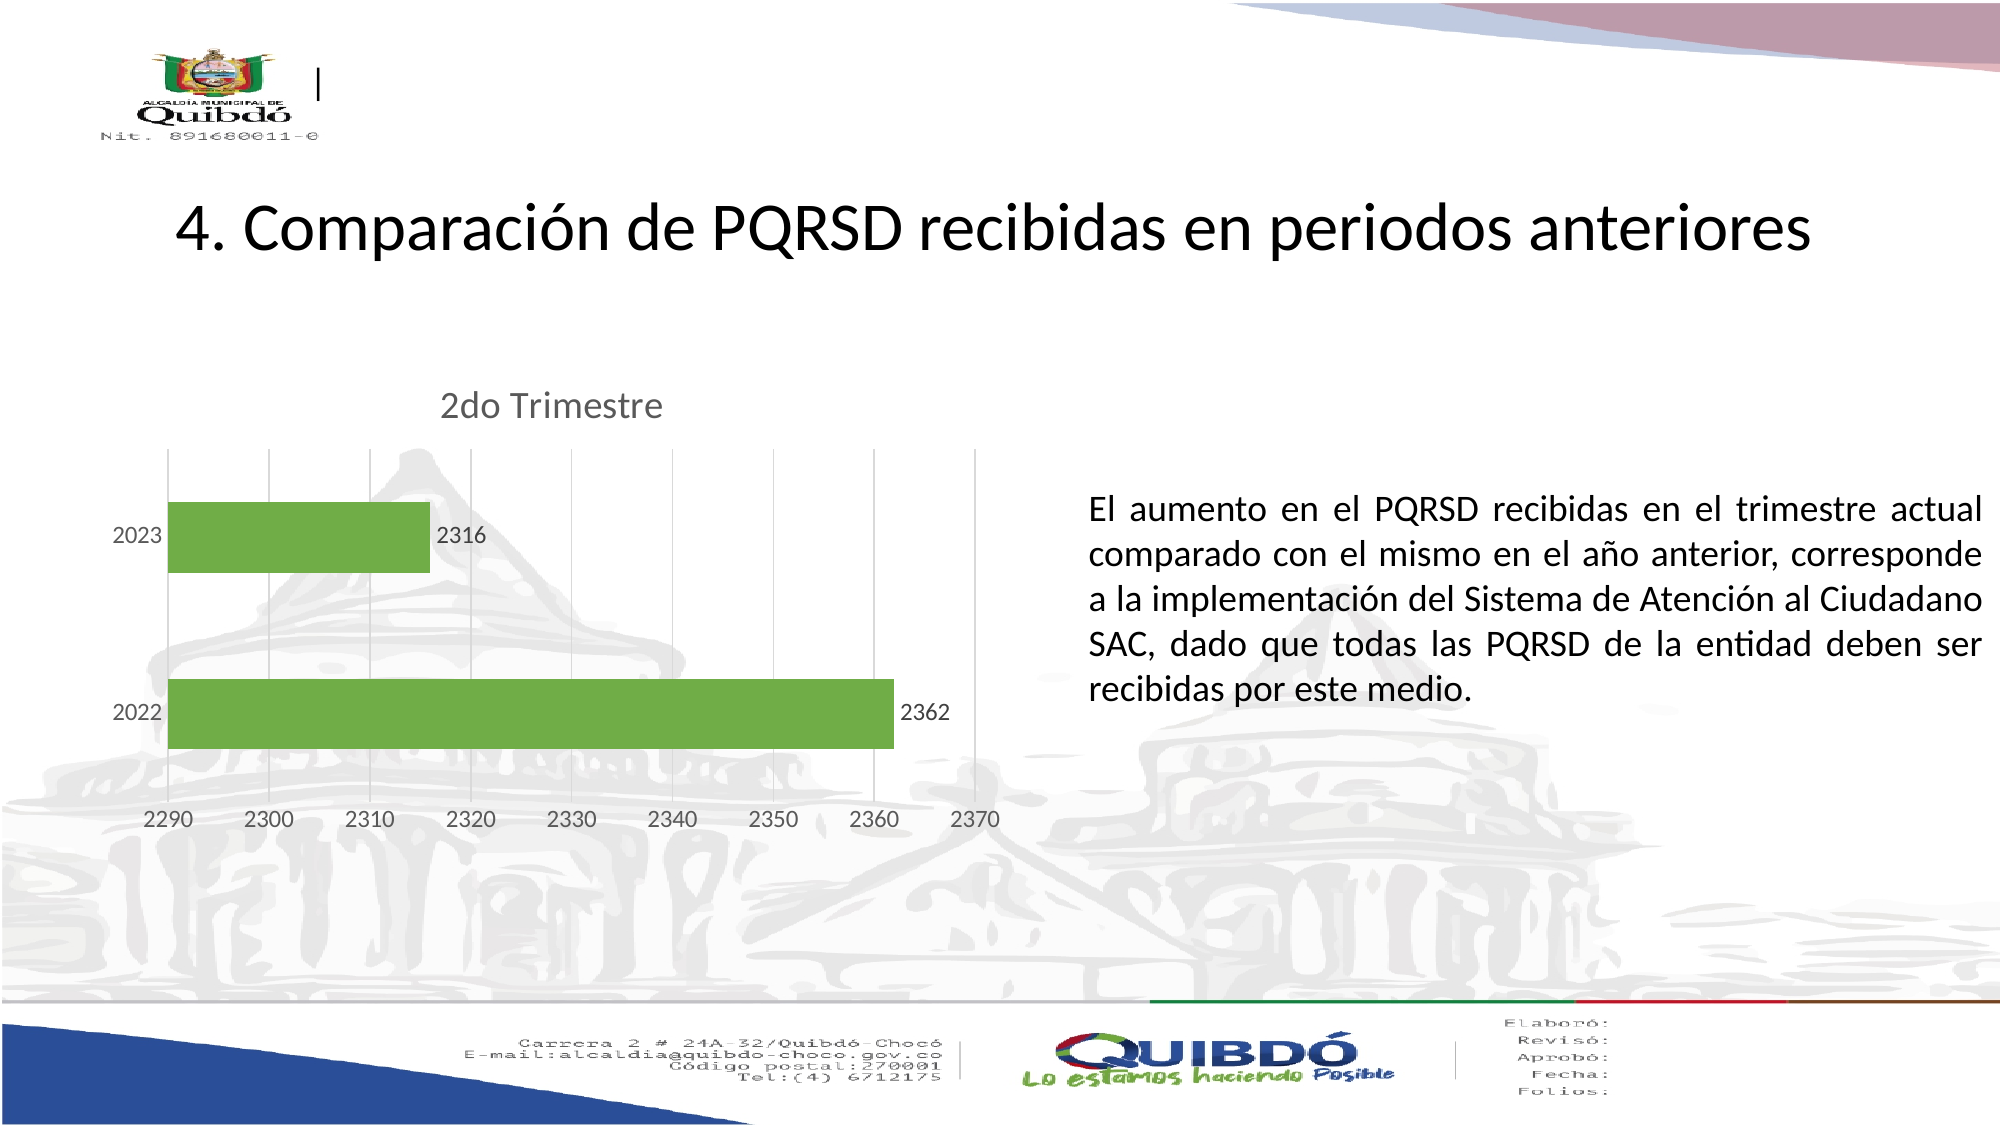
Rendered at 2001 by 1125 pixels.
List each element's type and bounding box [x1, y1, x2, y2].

chart [93, 359, 1019, 843]
picture [0, 0, 2000, 1125]
